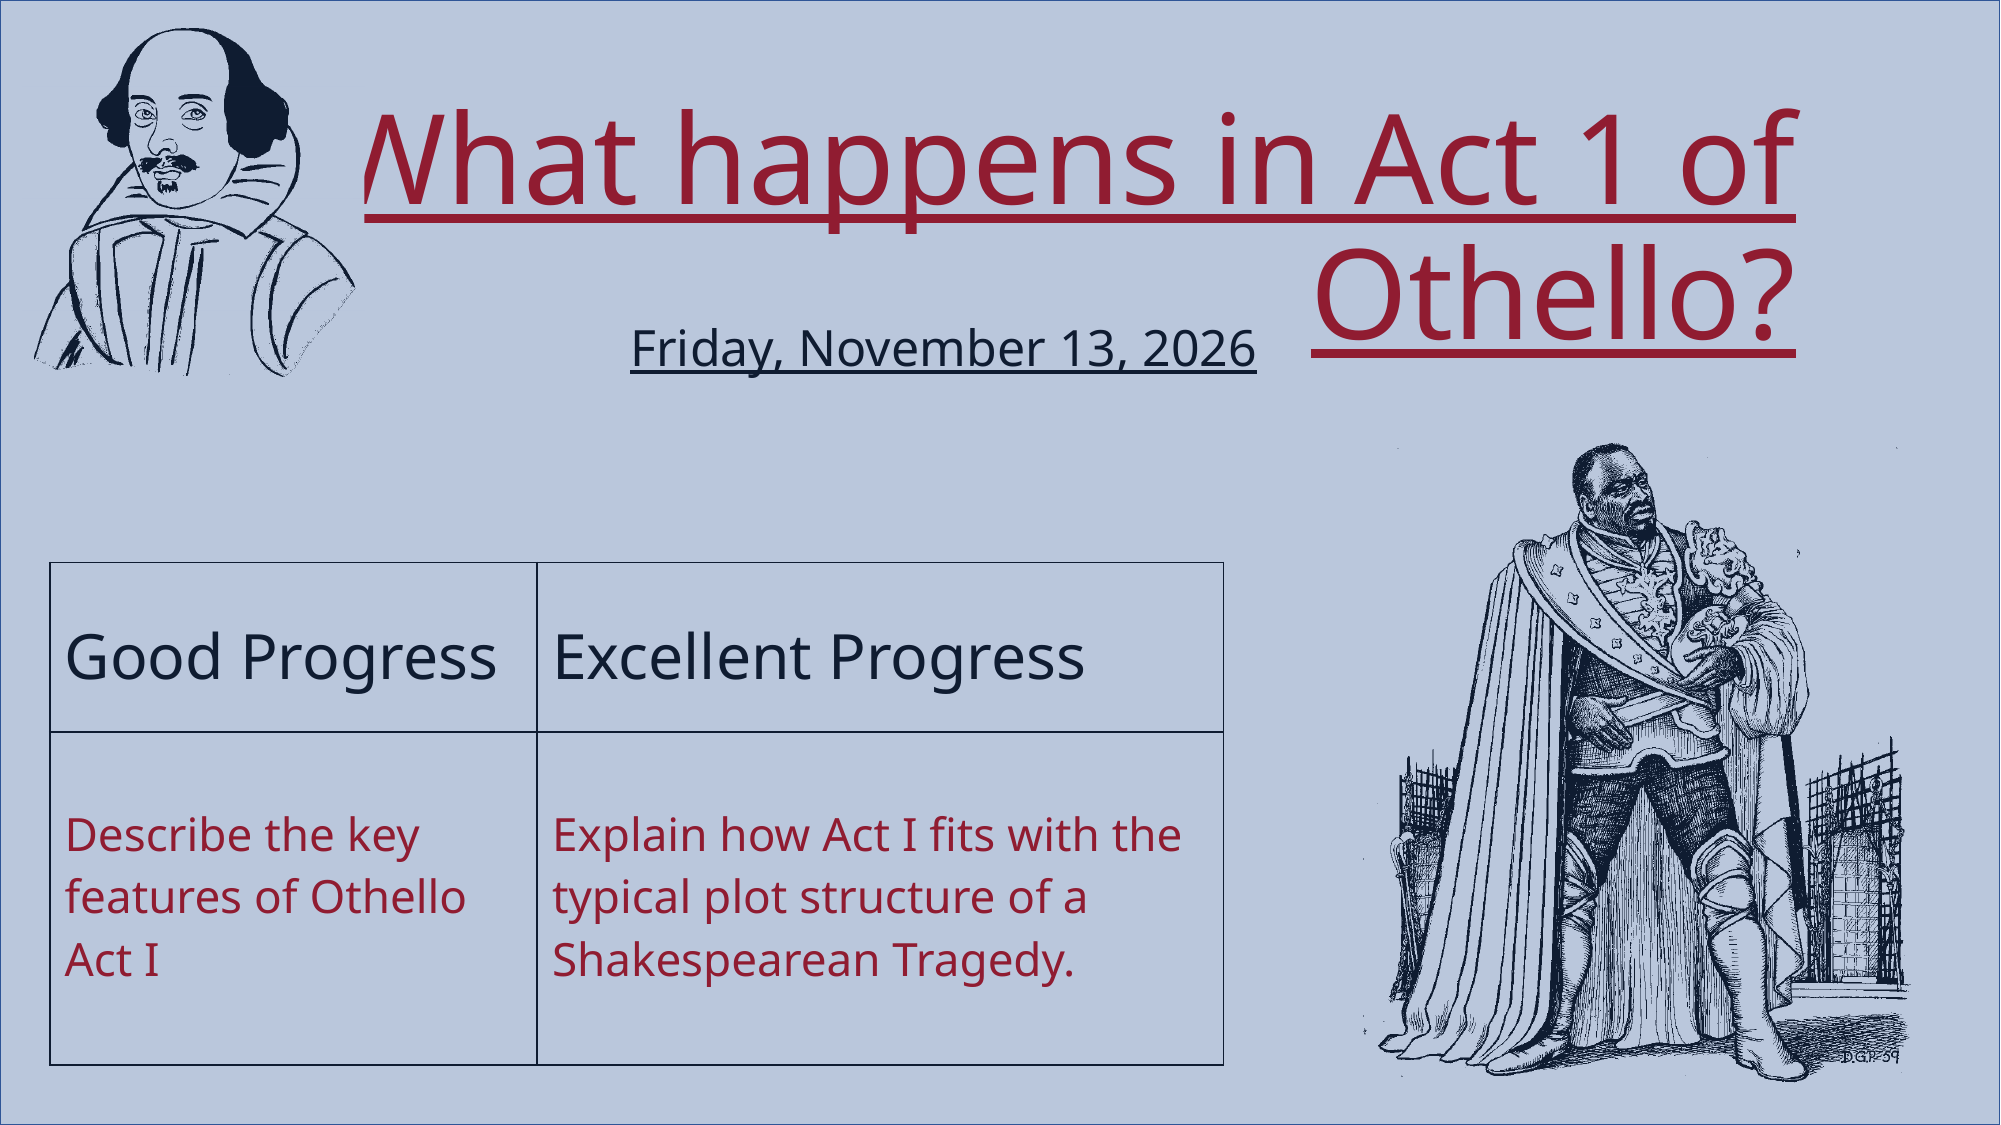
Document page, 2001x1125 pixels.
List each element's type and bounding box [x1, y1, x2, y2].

picture [22, 20, 365, 394]
text_box [0, 0, 2000, 1125]
picture [1363, 402, 1929, 1093]
